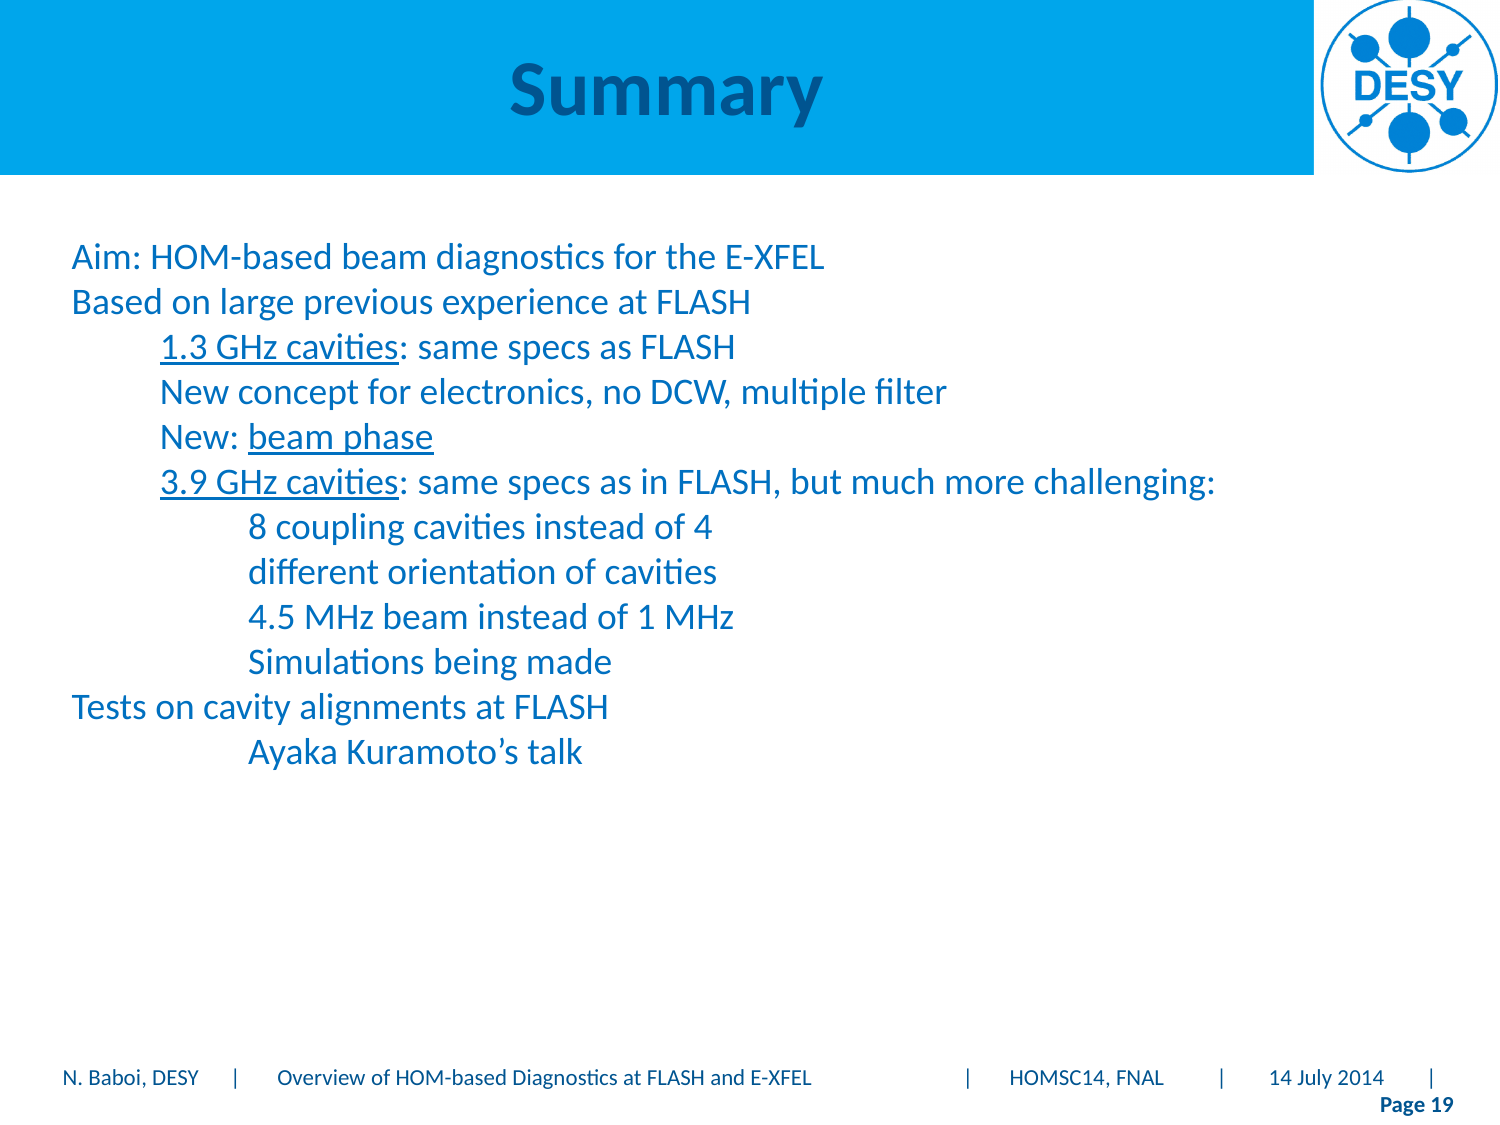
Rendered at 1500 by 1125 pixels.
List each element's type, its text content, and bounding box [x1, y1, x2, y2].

title Summary [46, 0, 1288, 168]
list Aim: HOM-based beam diagnostics for the E-XFEL Based on large previous experience at FLASH 1.3 GHz cavities: same specs as FLASH New concept for electronics, no DCW, multiple filter New: beam phase 3.9 GHz cavities: same specs as in FLASH, but much more challenging: 8 coupling cavities instead of 4 different orientation of cavities 4.5 MHz beam instead of 1 MHz Simulations being made Tests on cavity alignments at FLASH Ayaka Kuramoto’s talk [56, 224, 1407, 968]
